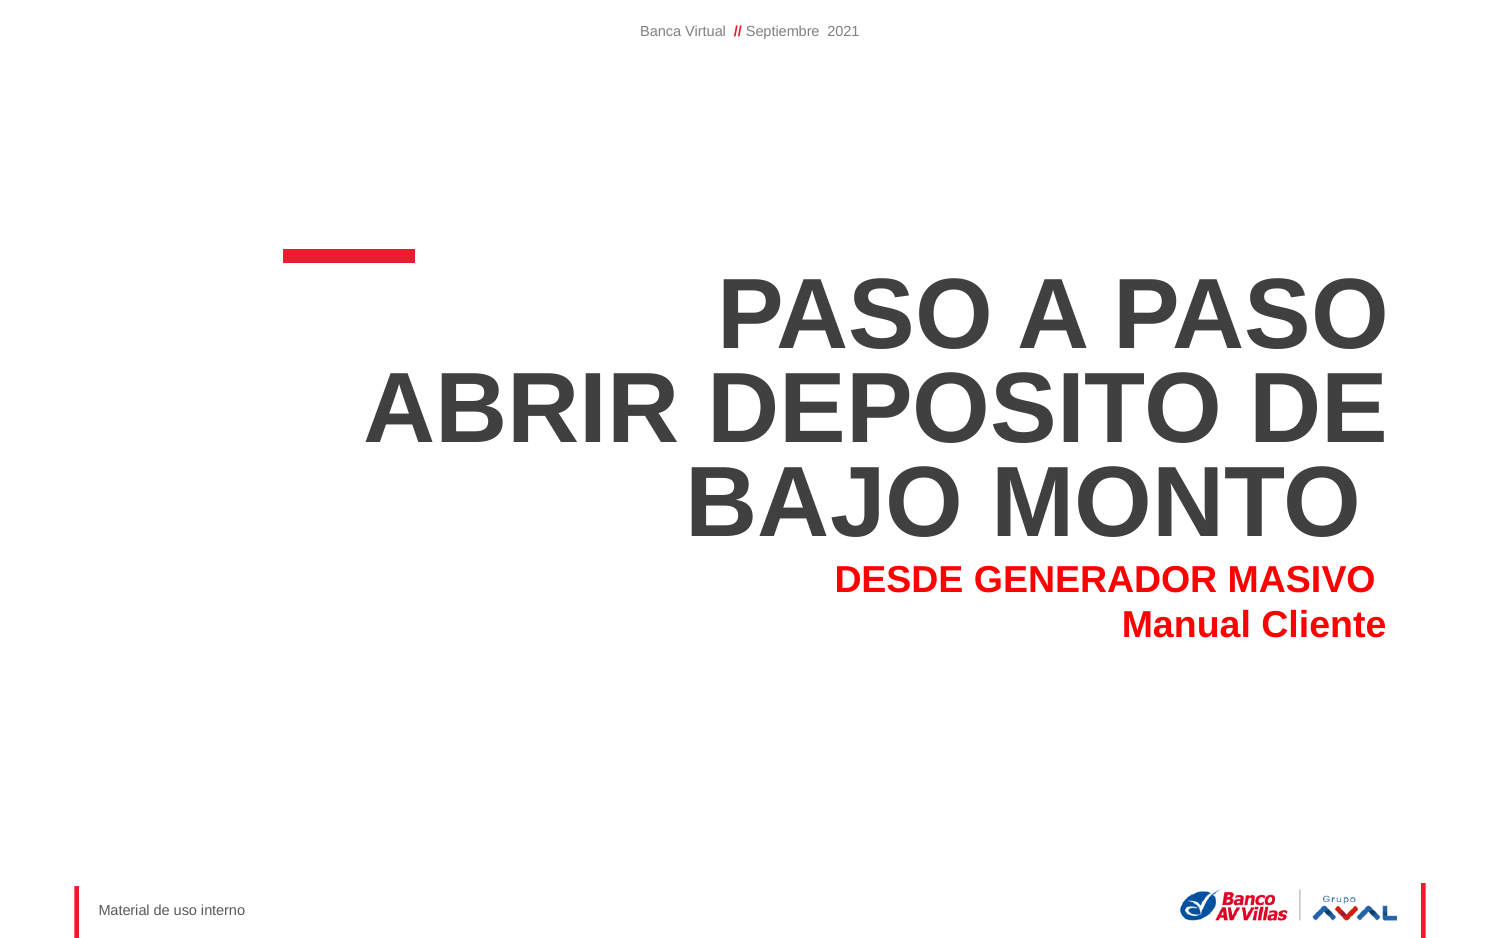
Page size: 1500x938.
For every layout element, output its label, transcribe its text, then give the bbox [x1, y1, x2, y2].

text_box DESDE GENERADOR MASIVO Manual Cliente [299, 506, 1387, 694]
title PASO A PASO ABRIR DEPOSITO DE BAJO MONTO [135, 267, 1390, 564]
picture [1180, 889, 1397, 927]
list Banca Virtual // Septiembre 2021 [300, 0, 1200, 66]
